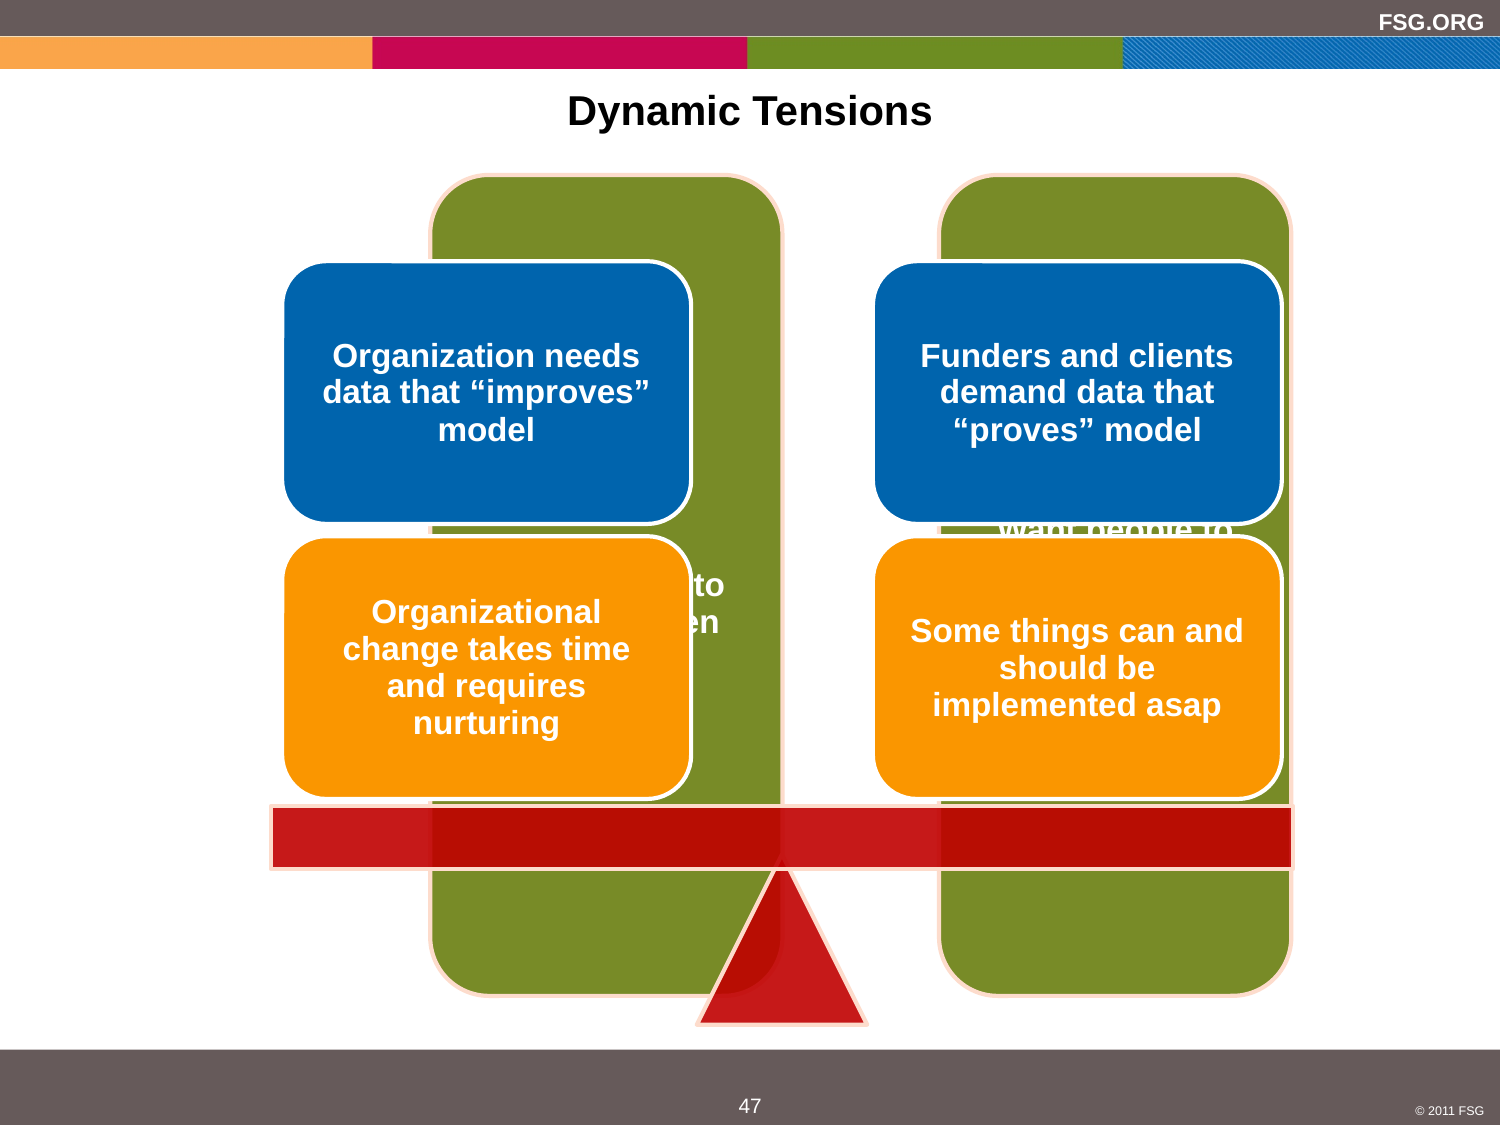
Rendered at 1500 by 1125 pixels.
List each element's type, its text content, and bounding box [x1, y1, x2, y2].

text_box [213, 174, 1351, 997]
picture [0, 36, 1500, 69]
title Dynamic Tensions [64, 54, 1436, 163]
